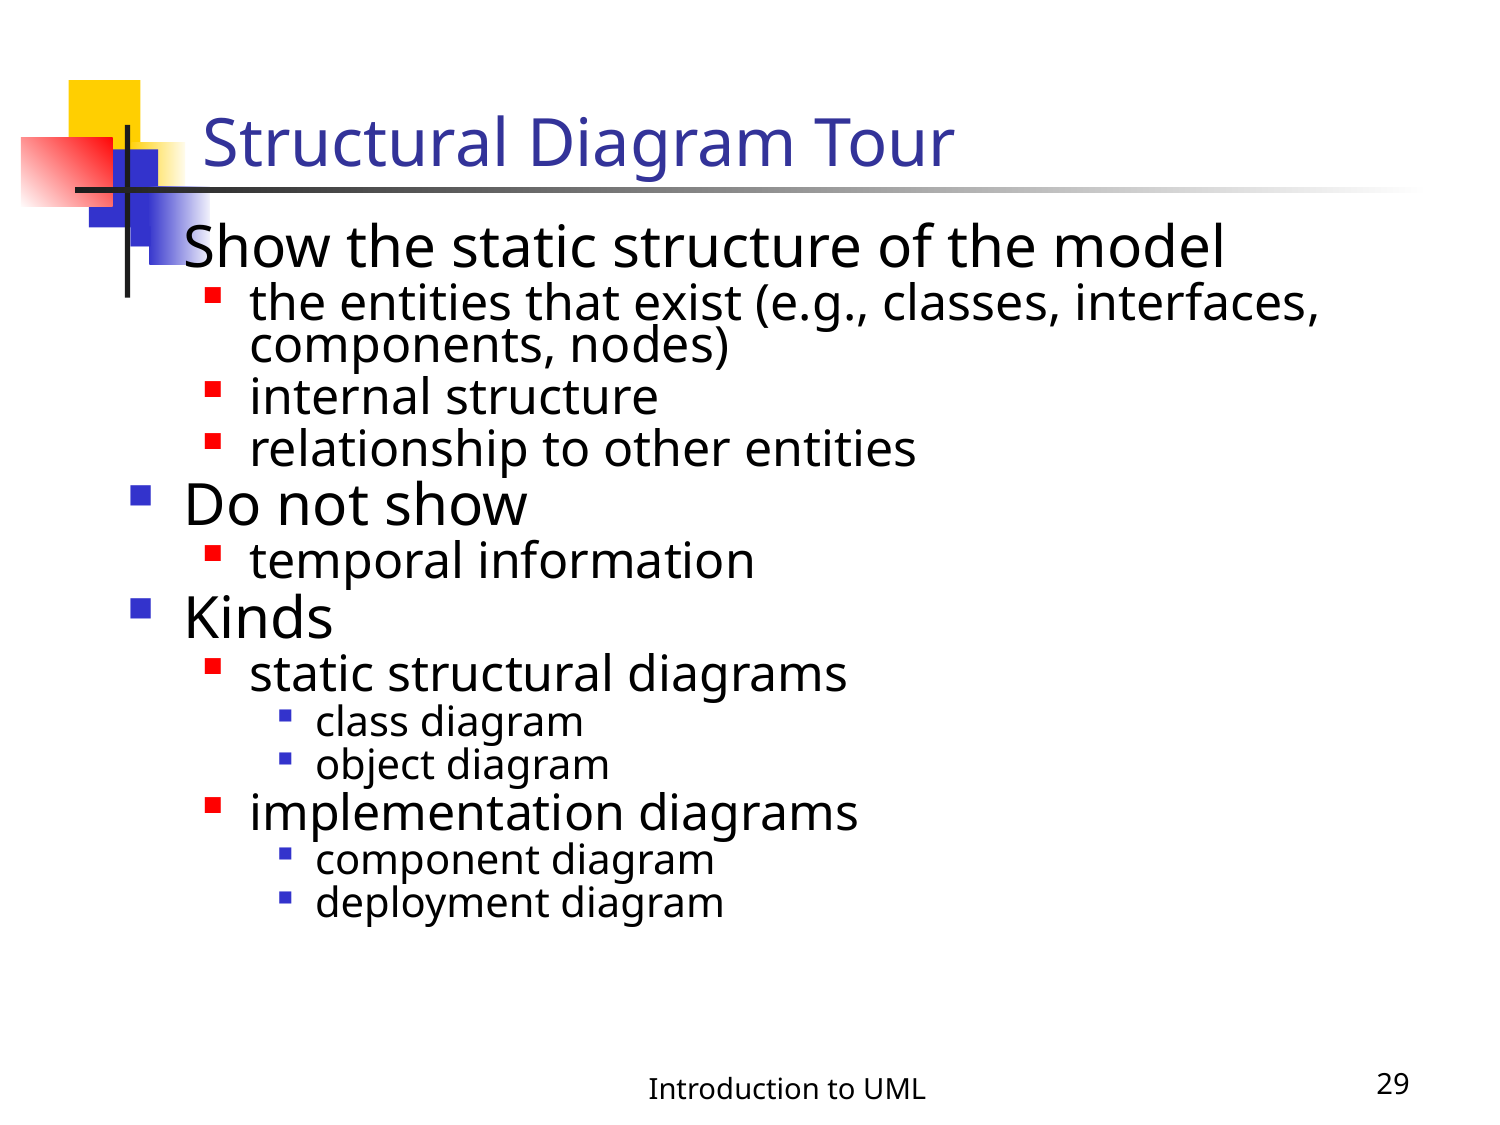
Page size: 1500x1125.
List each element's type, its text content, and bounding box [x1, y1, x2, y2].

slide_number 29 [1112, 1037, 1425, 1113]
footer Introduction to UML [549, 1037, 1025, 1113]
title Structural Diagram Tour [187, 50, 1466, 188]
list Show the static structure of the model the entities that exist (e.g., classes, interfaces, components, nodes) internal structure relationship to other entities Do not show temporal information Kinds static structural diagrams class diagram object diagram implementation diagrams component diagram deployment diagram [112, 220, 1388, 908]
